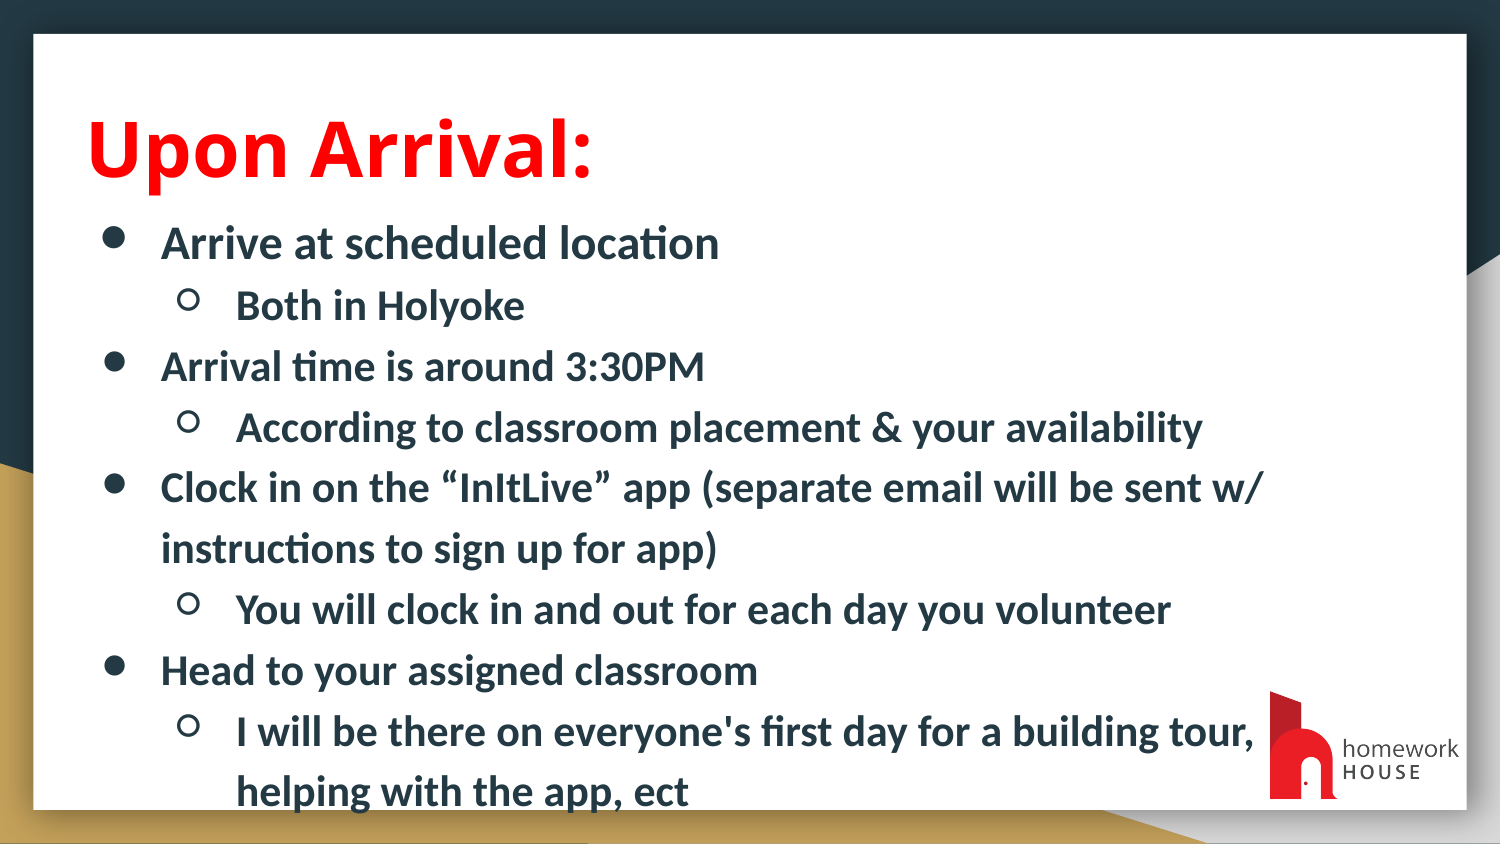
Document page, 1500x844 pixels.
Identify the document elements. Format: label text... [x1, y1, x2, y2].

title Upon Arrival: [70, 85, 1303, 187]
picture [1263, 687, 1466, 803]
list Arrive at scheduled location Both in Holyoke Arrival time is around 3:30PM According to classroom placement & your availability Clock in on the “InItLive” app (separate email will be sent w/ instructions to sign up for app) You will clock in and out for each day you volunteer Head to your assigned classroom I will be there on everyone's first day for a building tour, helping with the app, ect [70, 187, 1403, 657]
